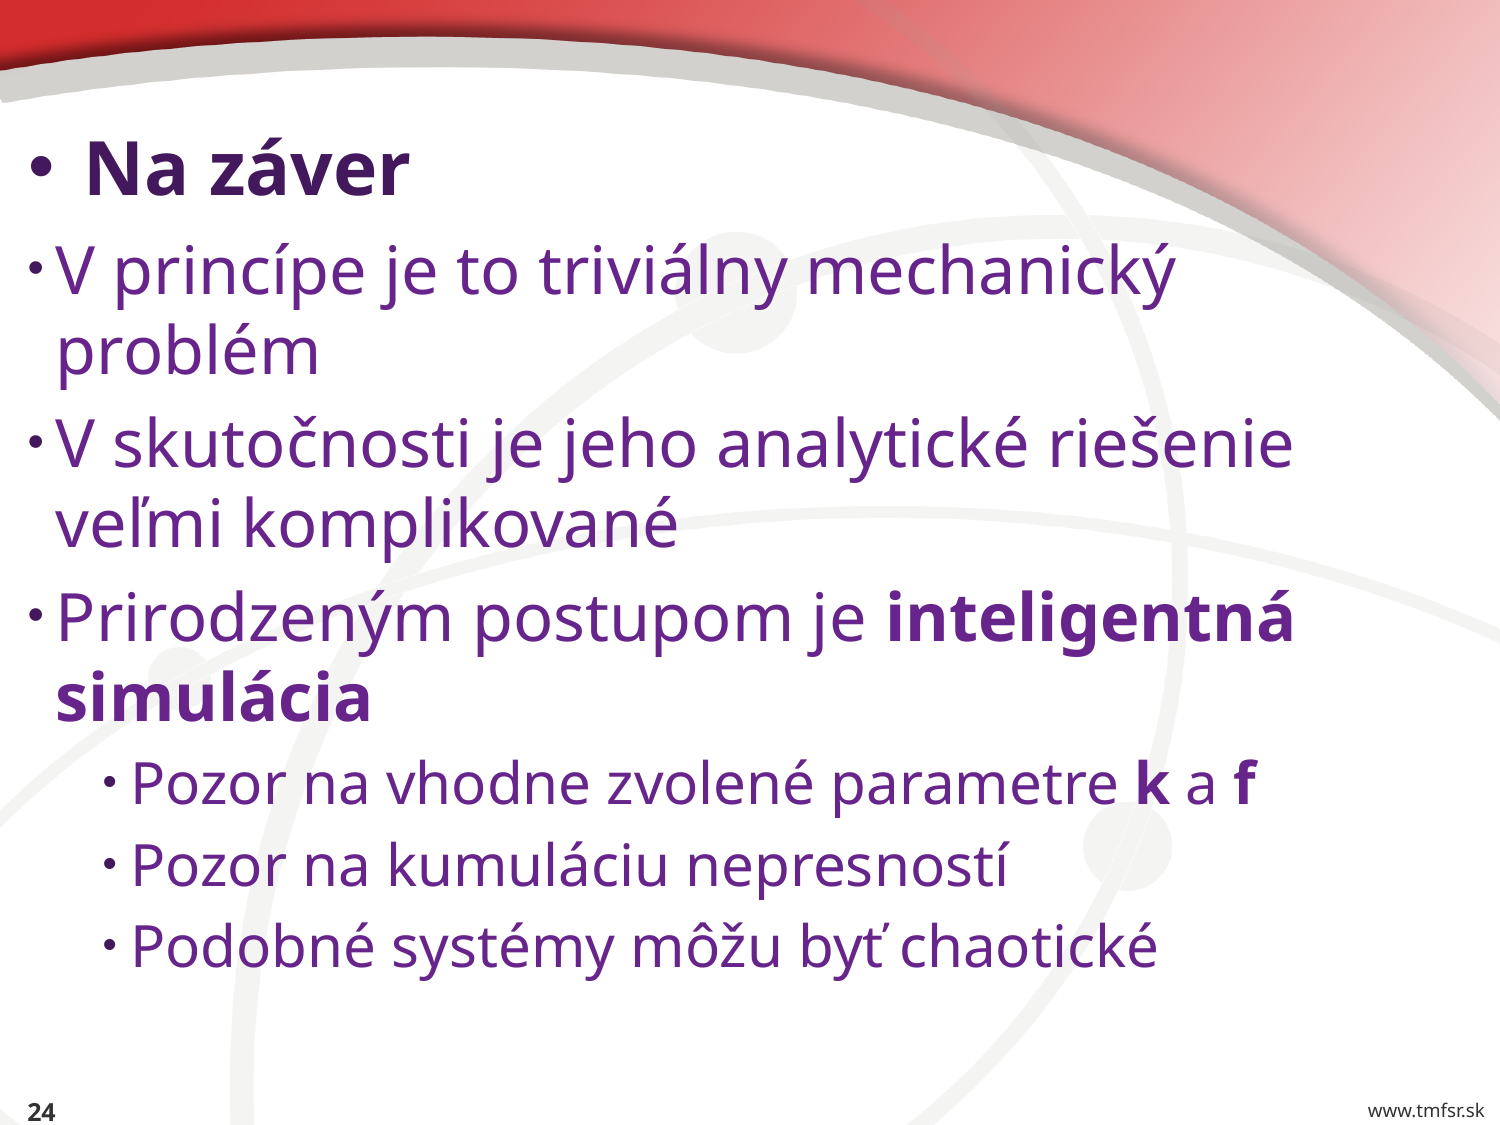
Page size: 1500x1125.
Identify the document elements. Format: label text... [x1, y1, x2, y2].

slide_number 24 [12, 1088, 363, 1125]
picture [0, 0, 1500, 1125]
footer www.tmfsr.sk [1025, 1091, 1500, 1125]
list V princípe je to triviálny mechanický problém V skutočnosti je jeho analytické riešenie veľmi komplikované Prirodzeným postupom je inteligentná simulácia Pozor na vhodne zvolené parametre k a f Pozor na kumuláciu nepresností Podobné systémy môžu byť chaotické [12, 220, 1363, 1051]
title Na záver [13, 112, 1364, 218]
